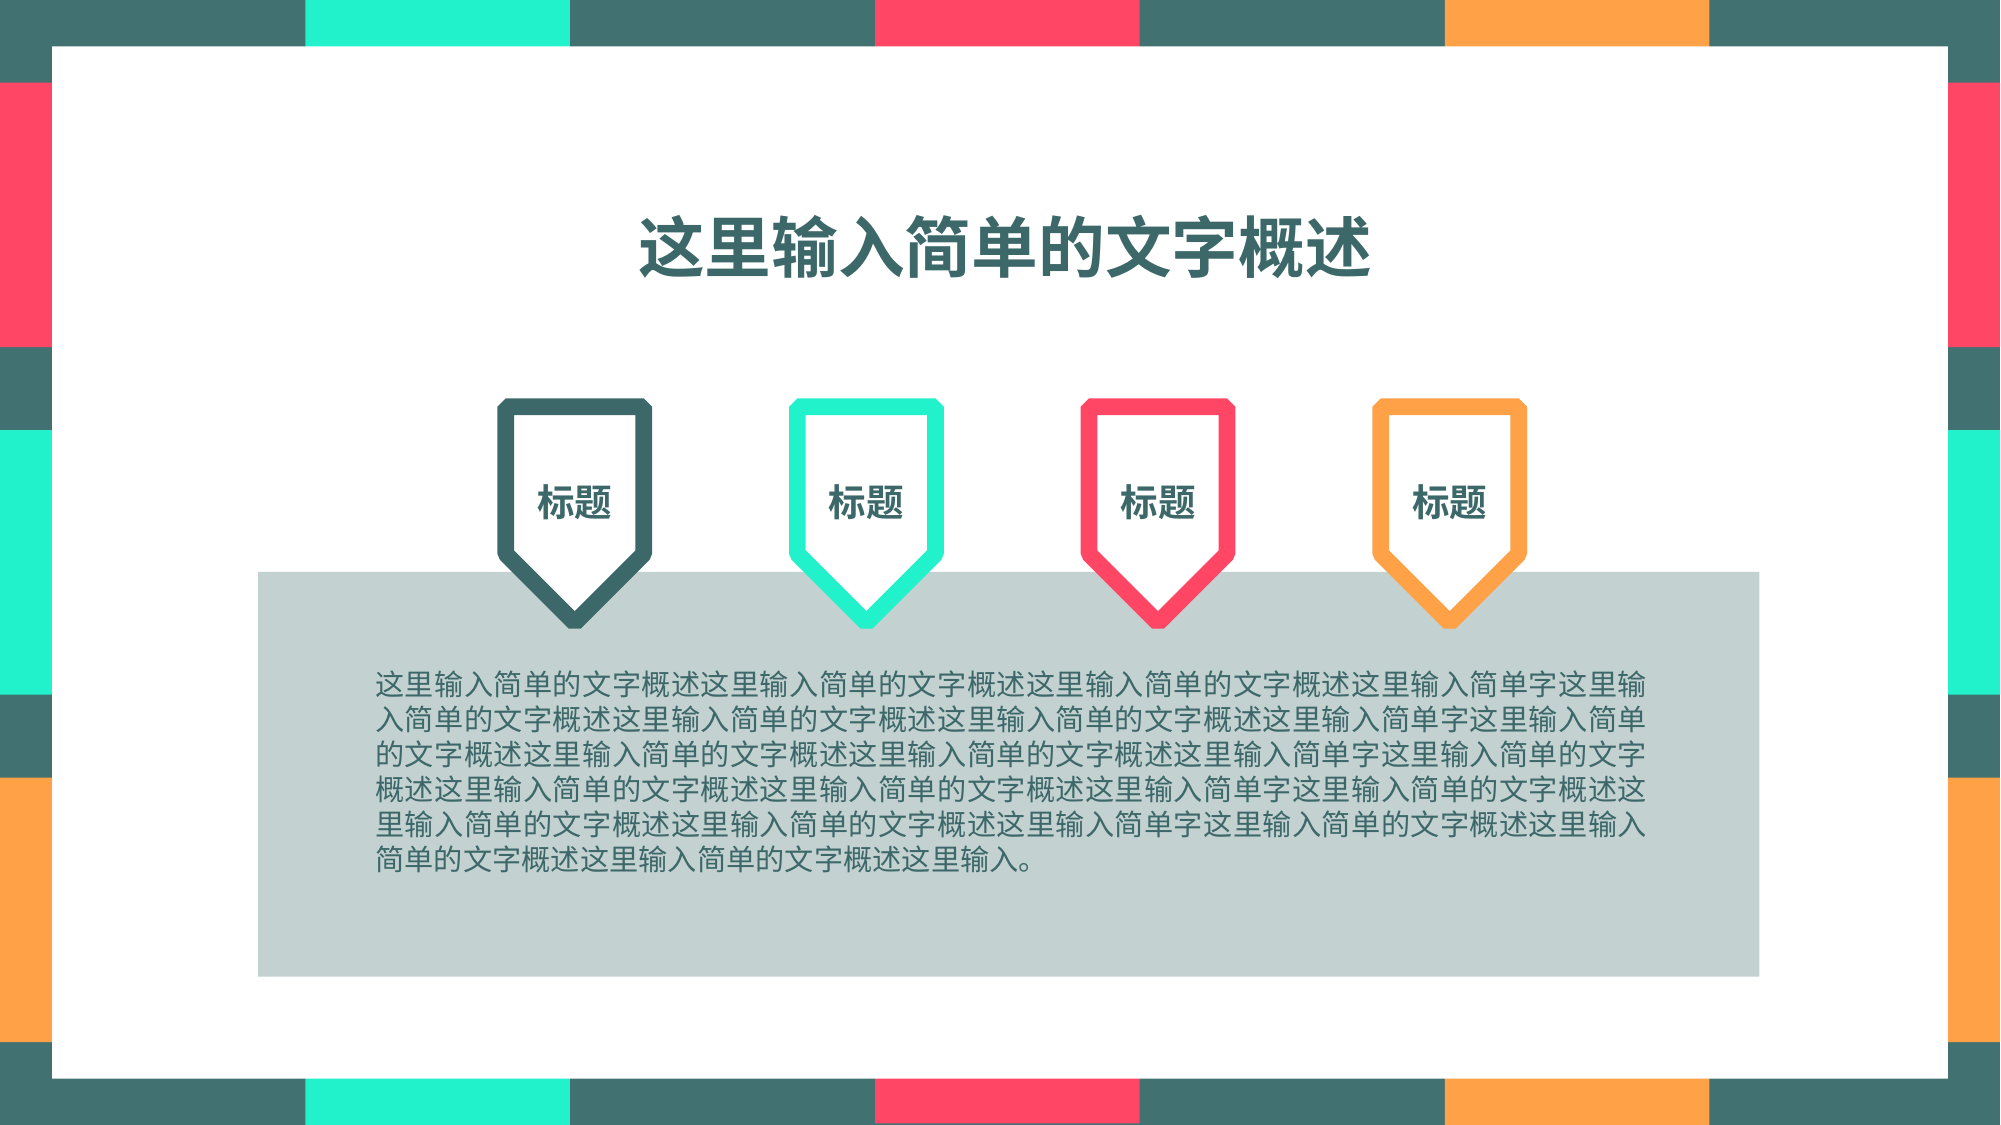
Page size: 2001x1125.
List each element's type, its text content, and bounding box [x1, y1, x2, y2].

text_box [1948, 348, 2000, 430]
text_box [305, 0, 570, 46]
text_box [0, 1043, 305, 1125]
text_box [570, 1079, 1444, 1125]
text_box [1948, 430, 2000, 695]
text_box [305, 1079, 570, 1125]
text_box [1948, 695, 2000, 777]
text_box 这里输入简单的文字概述 [623, 198, 1387, 294]
text_box [1710, 1043, 2000, 1125]
text_box 标题 [1089, 406, 1228, 623]
text_box [875, 0, 1140, 46]
text_box [0, 348, 52, 430]
text_box [258, 571, 1760, 977]
text_box [1444, 0, 1710, 46]
text_box [1444, 1079, 1710, 1125]
text_box [0, 777, 52, 1043]
text_box [0, 0, 305, 82]
text_box [0, 82, 52, 348]
text_box [1710, 0, 2000, 82]
text_box 标题 [797, 406, 936, 623]
text_box [52, 46, 1948, 1079]
text_box [0, 430, 52, 695]
text_box [1948, 82, 2000, 348]
text_box 标题 [505, 406, 644, 623]
text_box [1140, 0, 1444, 46]
text_box [875, 1079, 1140, 1124]
text_box 标题 [1380, 406, 1519, 623]
text_box [1948, 777, 2000, 1043]
text_box [570, 0, 875, 46]
text_box [0, 695, 52, 777]
